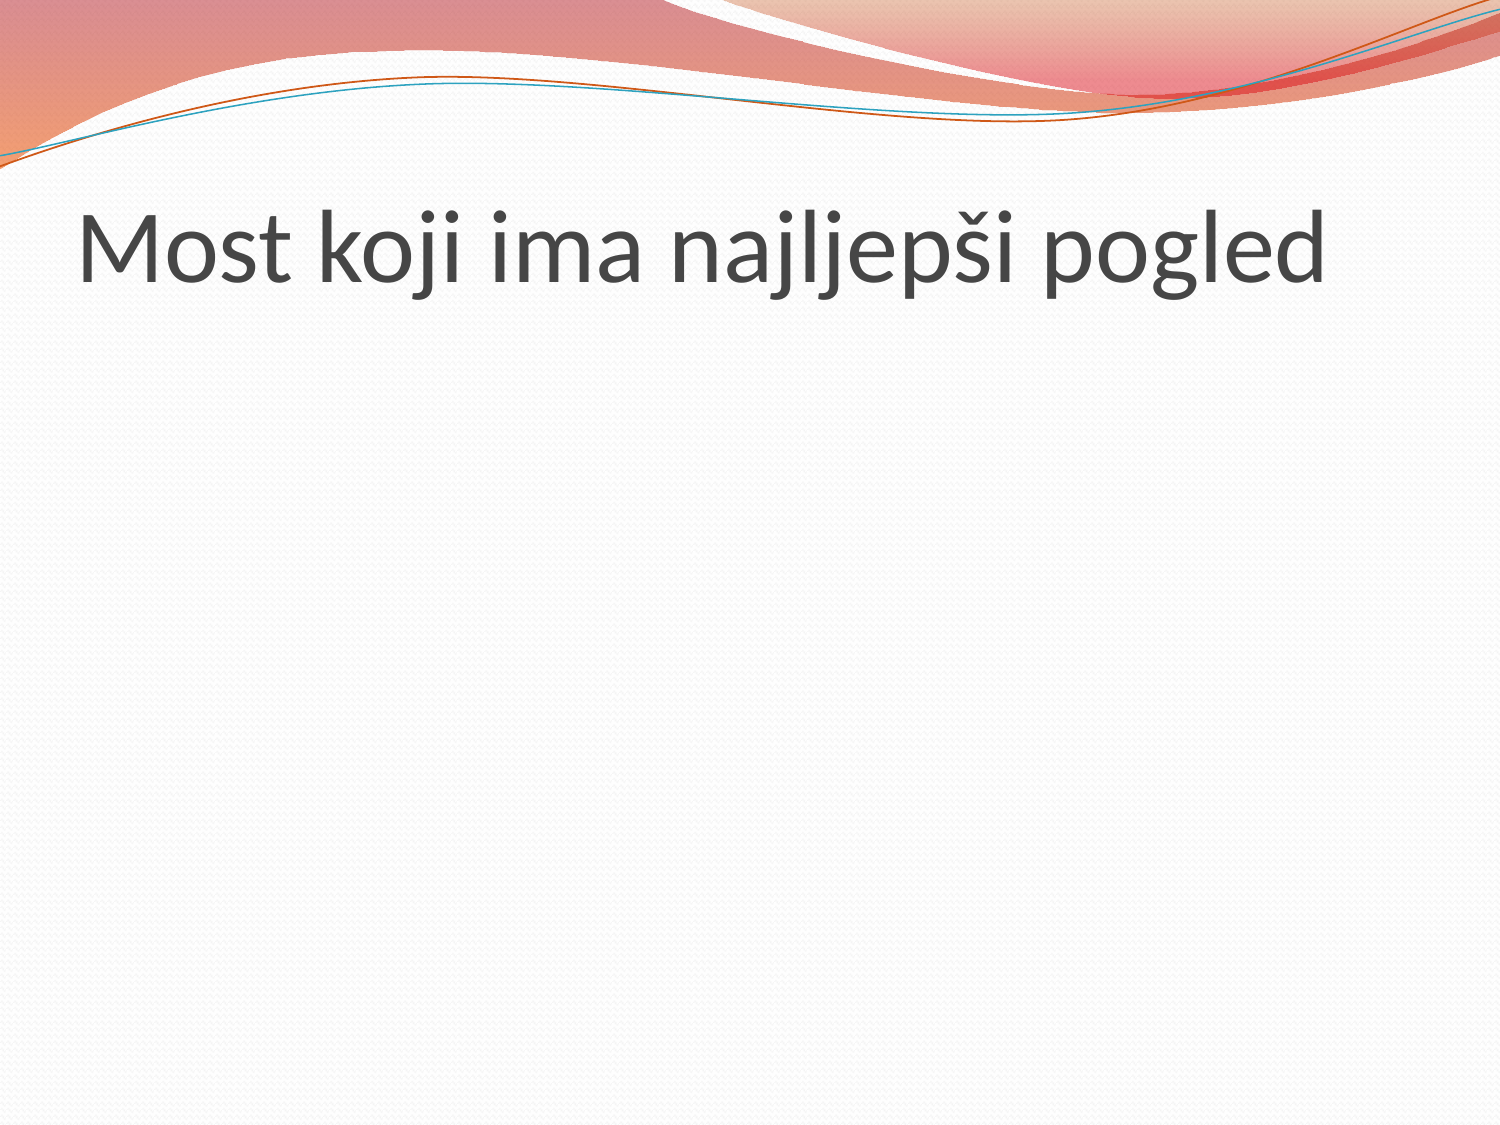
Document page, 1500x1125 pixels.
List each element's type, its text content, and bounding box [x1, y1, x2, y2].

title Most koji ima najljepši pogled [75, 115, 1425, 303]
